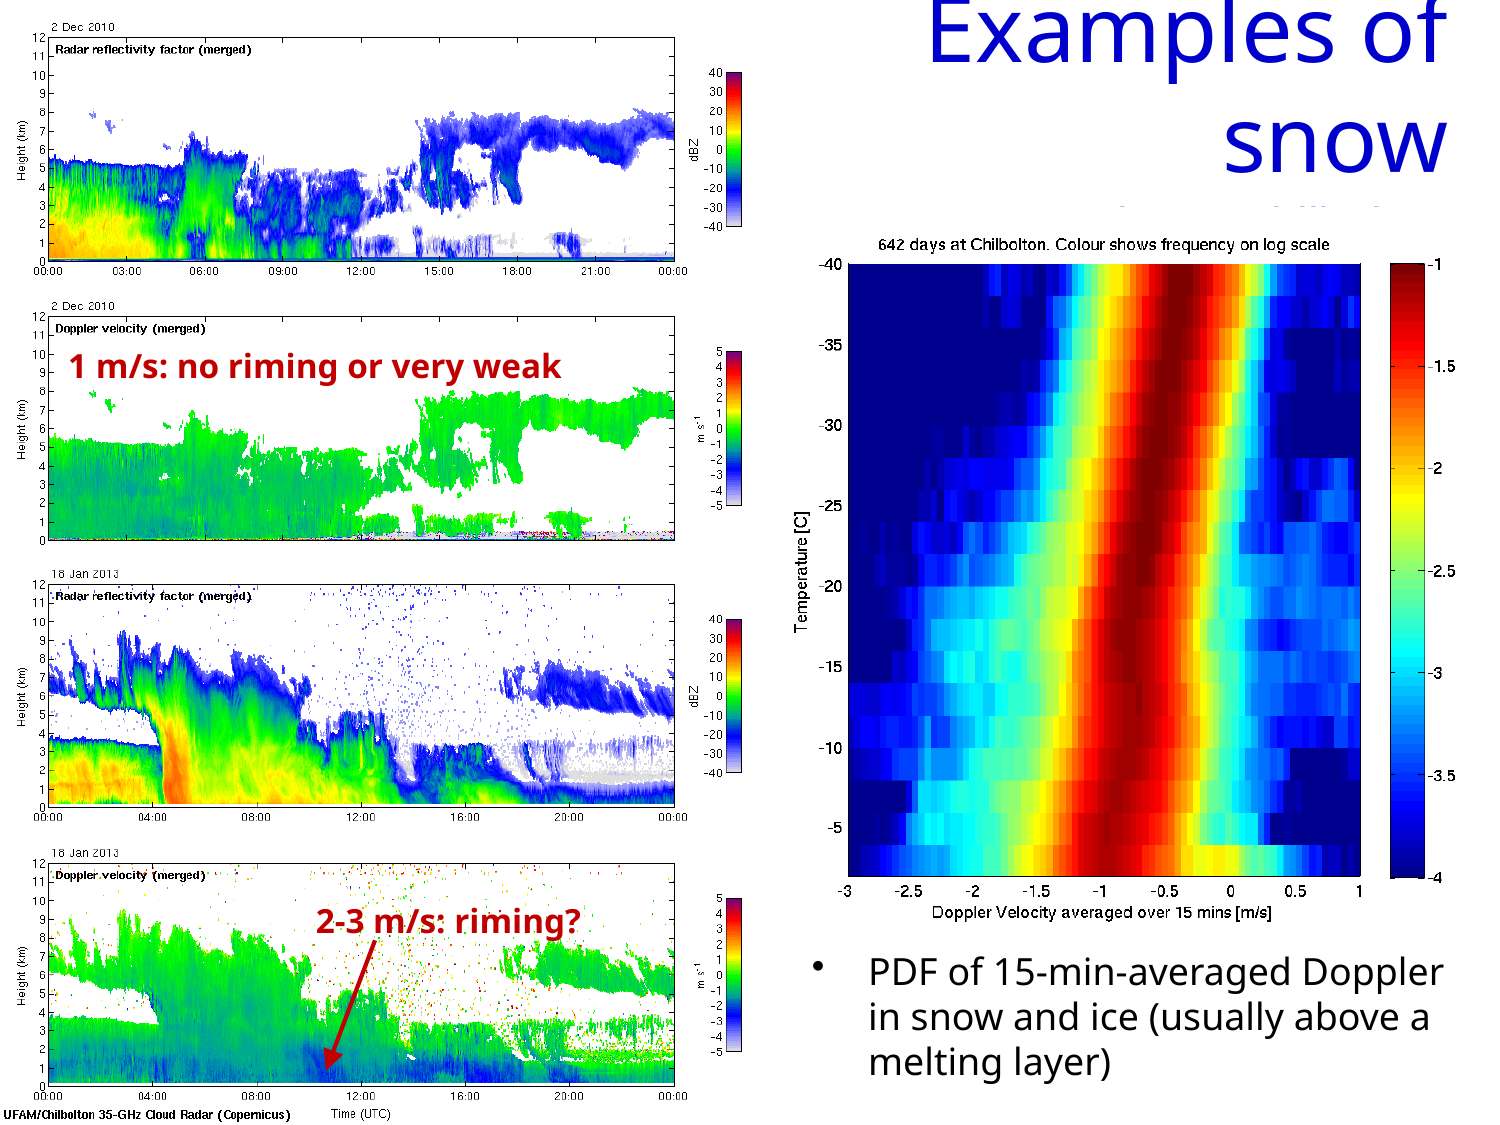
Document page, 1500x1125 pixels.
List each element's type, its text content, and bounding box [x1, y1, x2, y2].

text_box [749, 207, 1500, 1125]
title Examples of snow 35 GHz radar at Chilbolton [751, 0, 1464, 206]
picture [0, 0, 751, 1125]
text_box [325, 940, 376, 1071]
